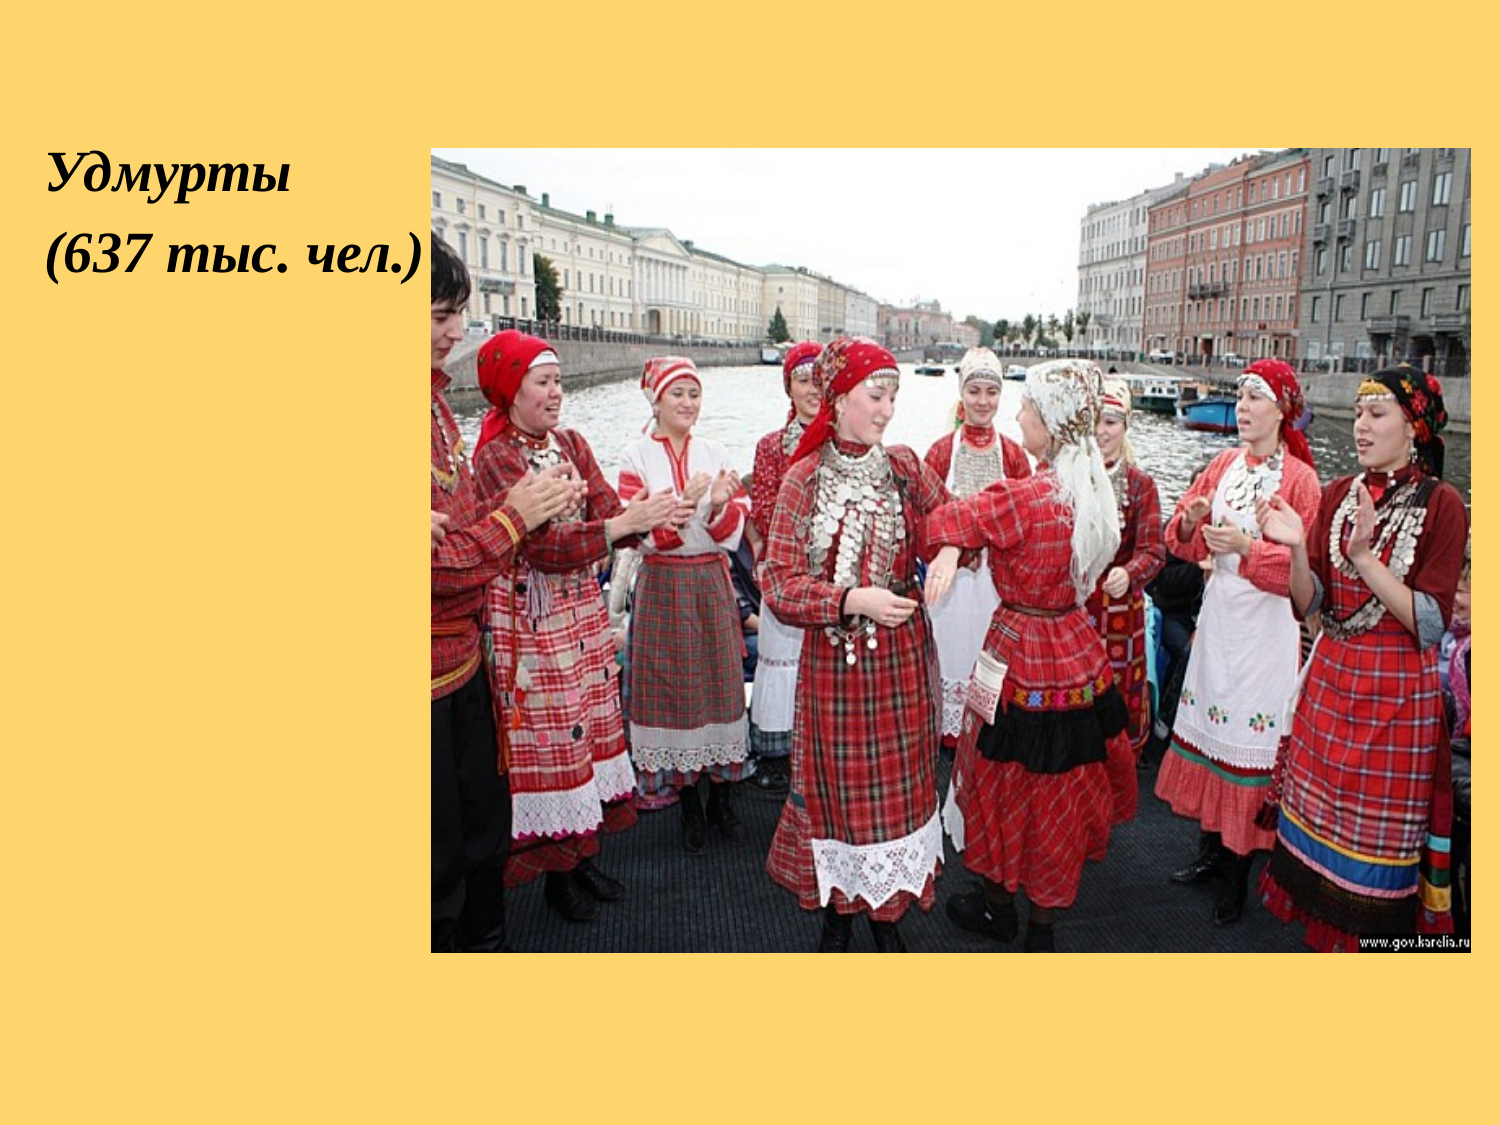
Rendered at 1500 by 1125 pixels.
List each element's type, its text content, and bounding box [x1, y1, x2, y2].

list Удмурты (637 тыс. чел.) [29, 125, 1471, 1014]
picture [430, 148, 1471, 953]
